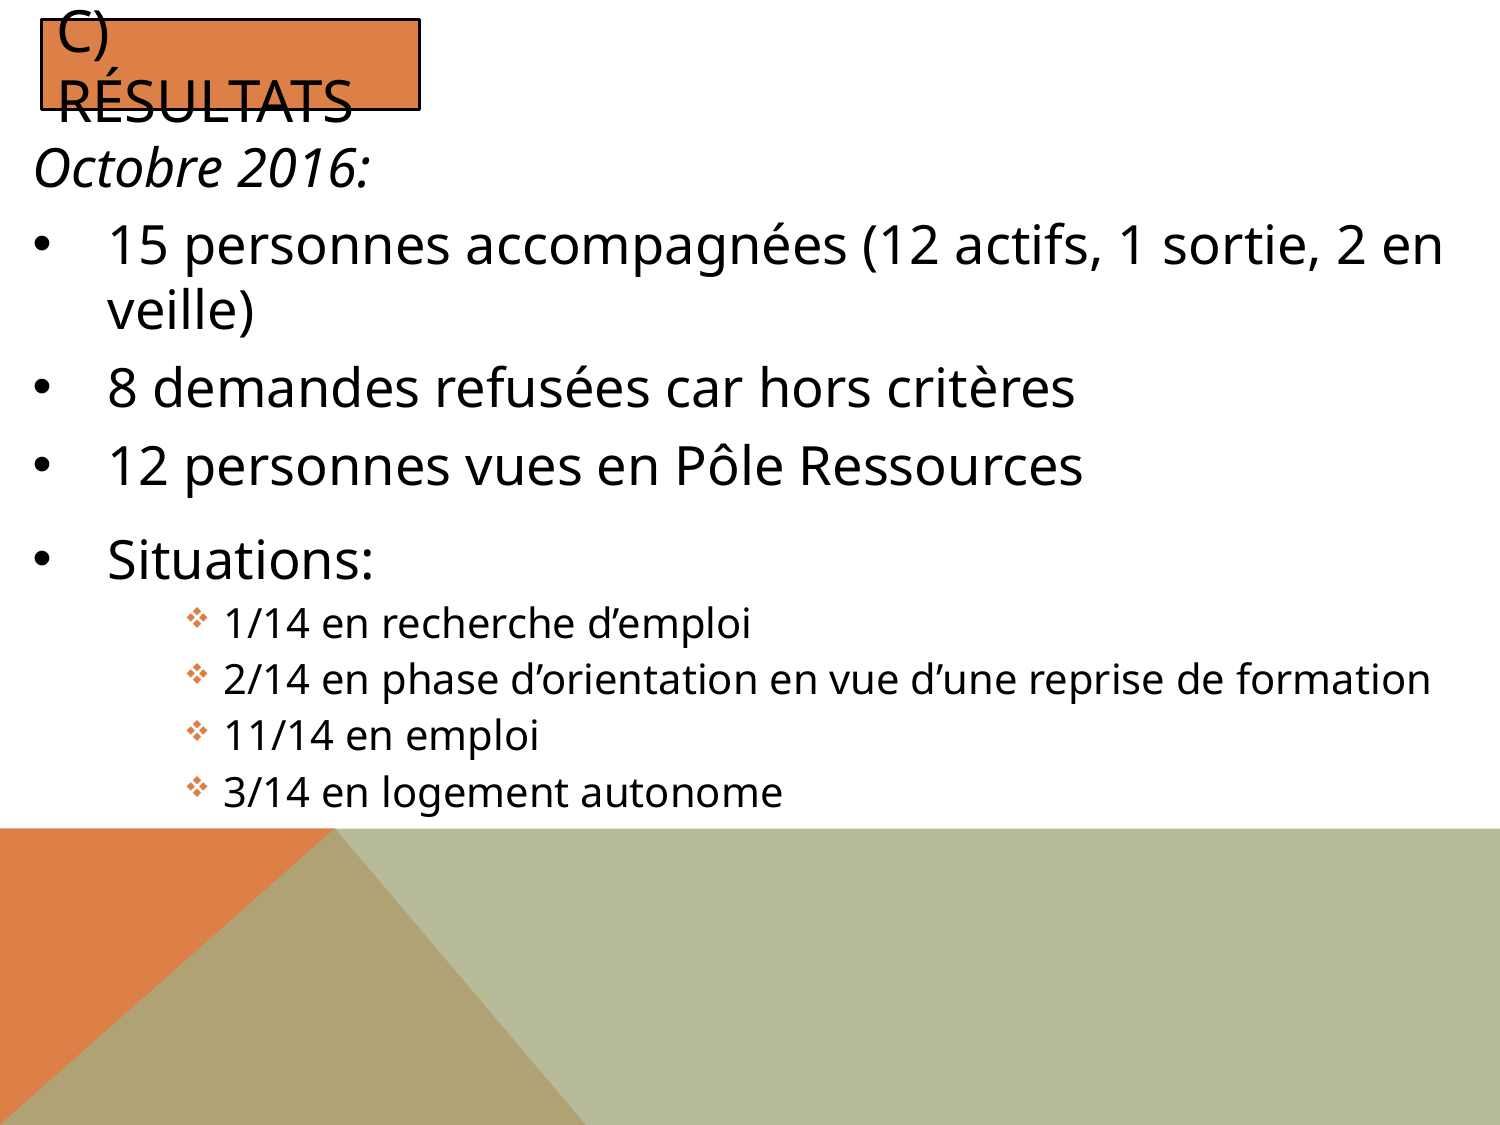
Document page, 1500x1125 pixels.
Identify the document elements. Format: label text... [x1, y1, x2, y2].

title c) Résultats [41, 19, 420, 110]
list Octobre 2016: 15 personnes accompagnées (12 actifs, 1 sortie, 2 en veille) 8 demandes refusées car hors critères 12 personnes vues en Pôle Ressources Situations: 1/14 en recherche d’emploi 2/14 en phase d’orientation en vue d’une reprise de formation 11/14 en emploi 3/14 en logement autonome [17, 125, 1500, 1125]
